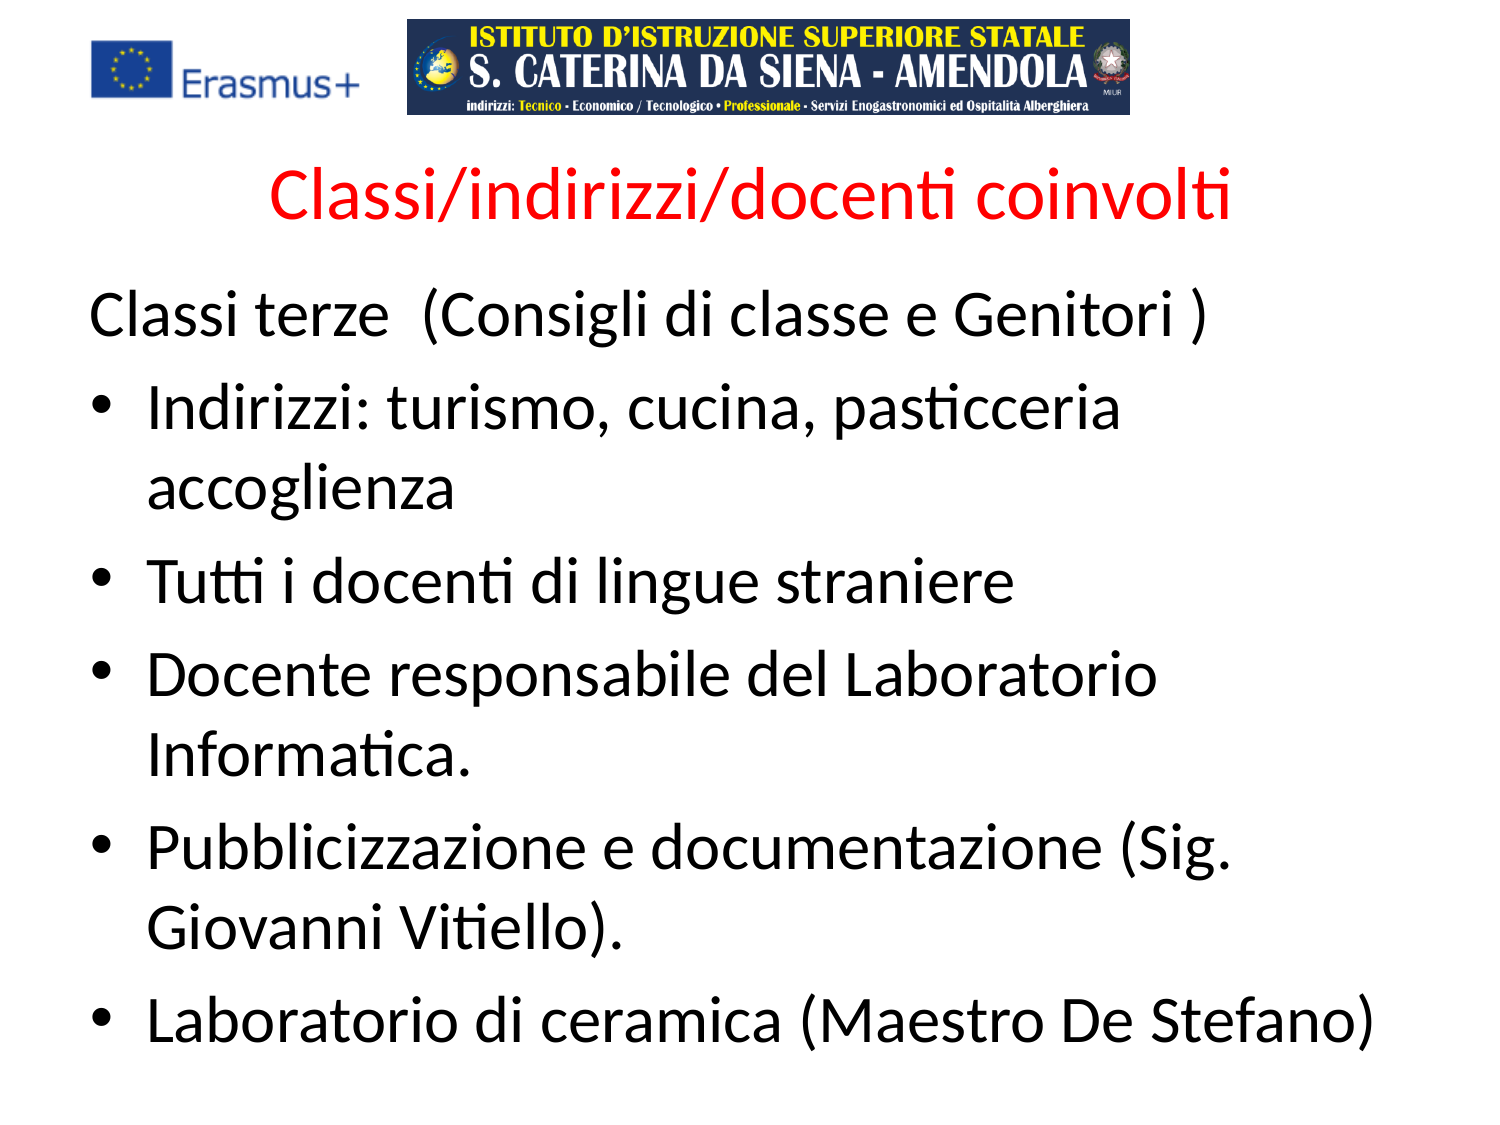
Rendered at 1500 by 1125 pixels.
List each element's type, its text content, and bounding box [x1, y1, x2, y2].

list Classi terze (Consigli di classe e Genitori ) Indirizzi: turismo, cucina, pasticceria accoglienza Tutti i docenti di lingue straniere Docente responsabile del Laboratorio Informatica. Pubblicizzazione e documentazione (Sig. Giovanni Vitiello). Laboratorio di ceramica (Maestro De Stefano) [75, 262, 1425, 1005]
title Classi/indirizzi/docenti coinvolti [76, 137, 1427, 290]
picture [407, 19, 1130, 115]
picture [76, 25, 372, 109]
